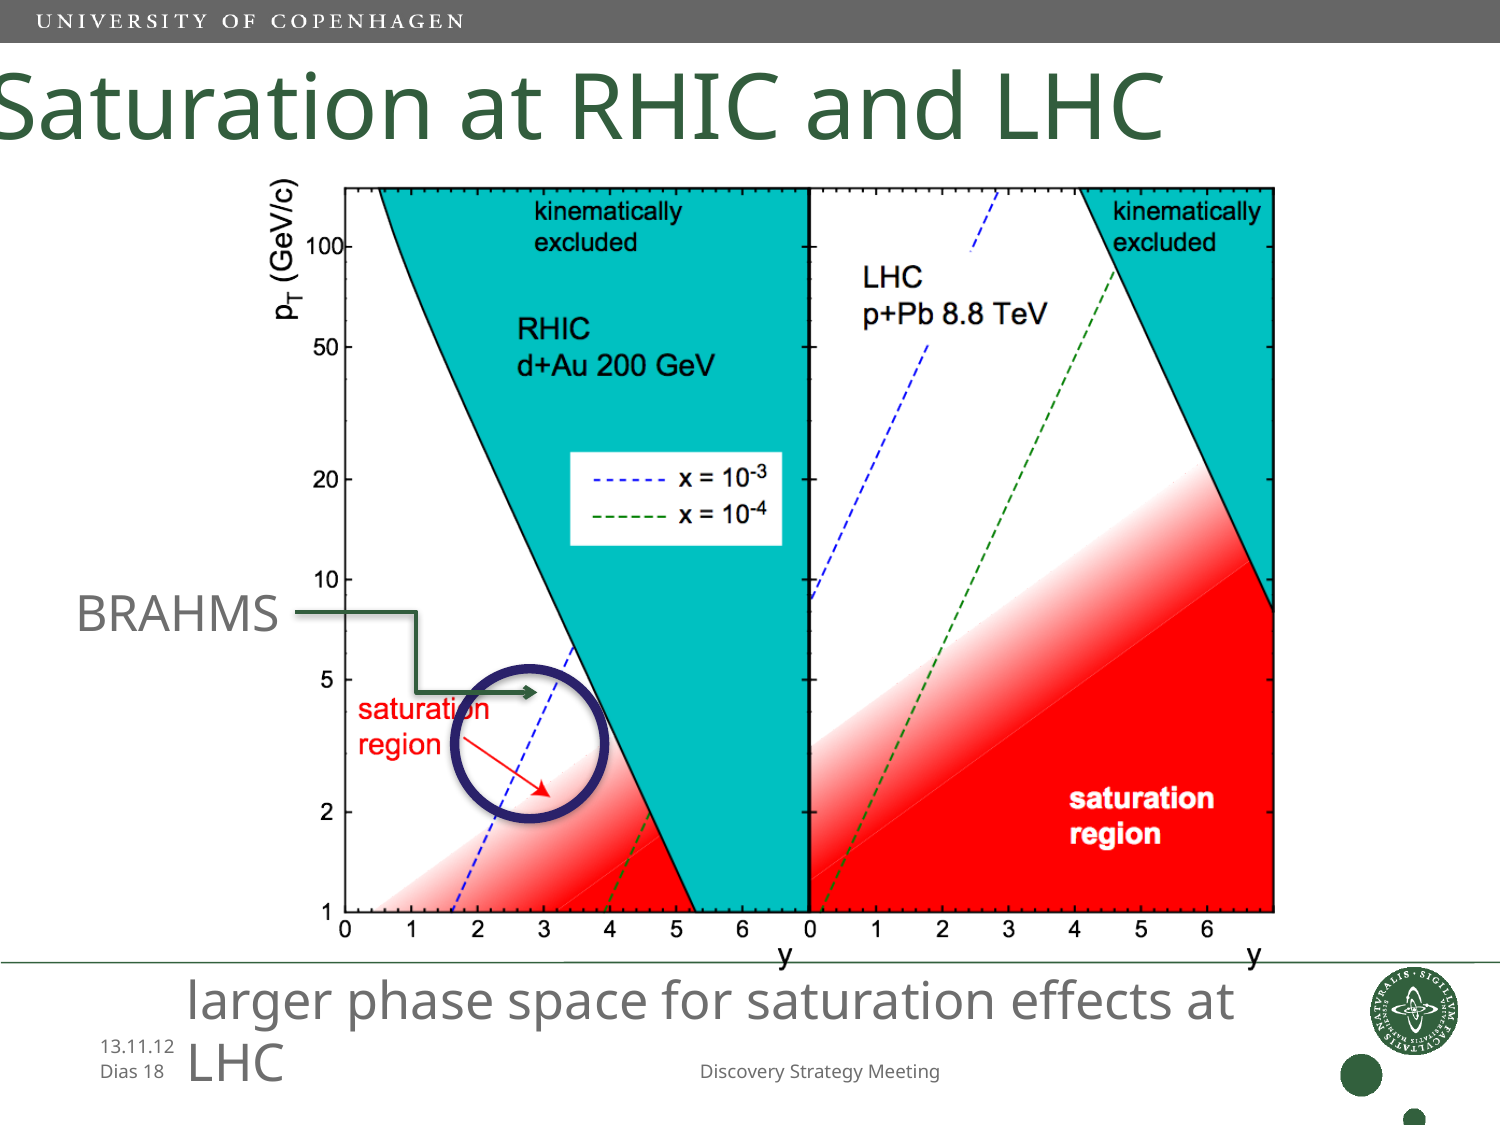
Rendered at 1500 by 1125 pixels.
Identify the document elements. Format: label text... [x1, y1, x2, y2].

text_box BRAHMS [60, 574, 261, 649]
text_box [302, 611, 538, 693]
title Saturation at RHIC and LHC [0, 29, 1500, 159]
text_box larger phase space for saturation effects at LHC [186, 992, 1343, 1068]
picture [266, 177, 1275, 974]
picture [1316, 964, 1475, 1125]
picture [0, 0, 1500, 29]
